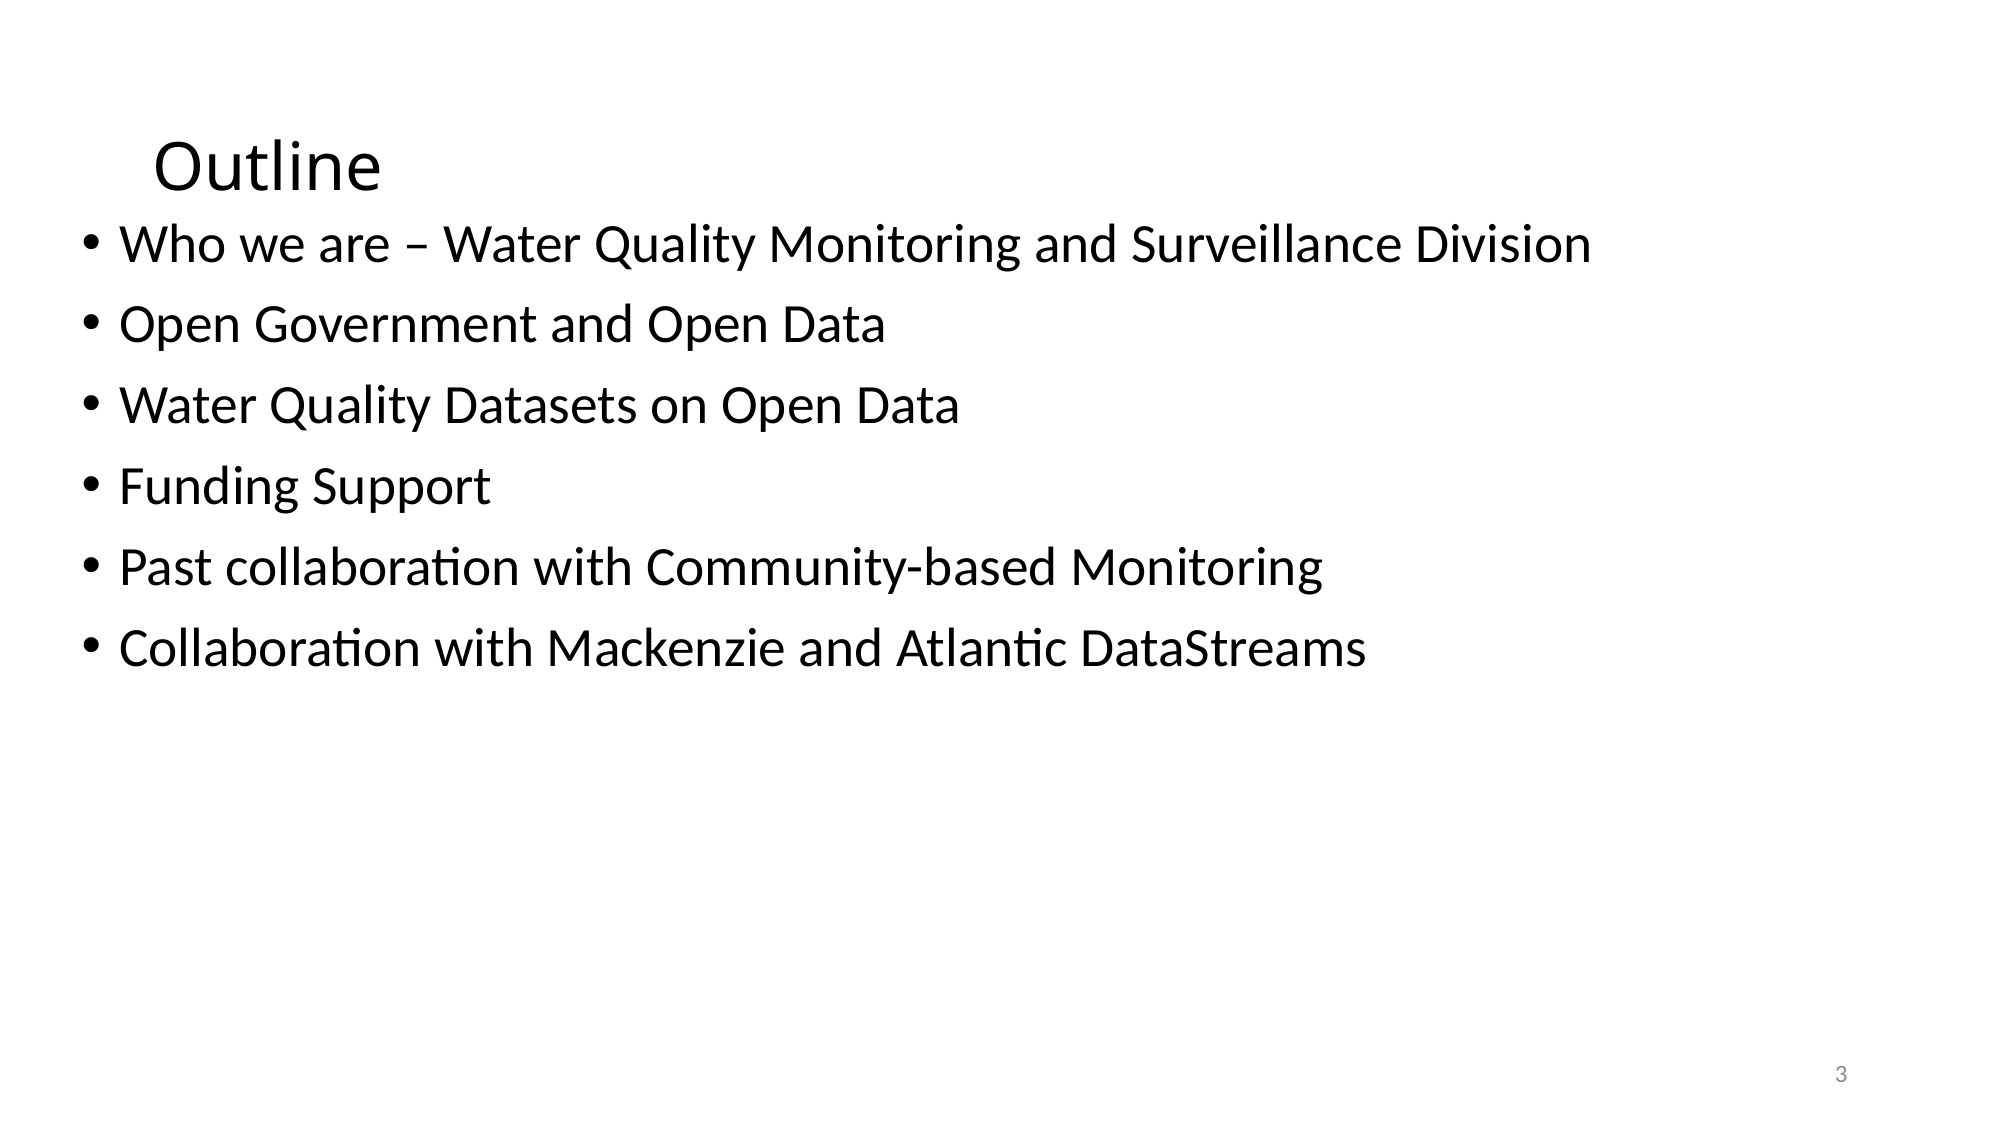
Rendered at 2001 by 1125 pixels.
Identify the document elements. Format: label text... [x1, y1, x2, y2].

title Outline [137, 59, 1863, 206]
slide_number 3 [1412, 1042, 1863, 1103]
list Who we are – Water Quality Monitoring and Surveillance Division Open Government and Open Data Water Quality Datasets on Open Data Funding Support Past collaboration with Community-based Monitoring Collaboration with Mackenzie and Atlantic DataStreams [66, 206, 1934, 866]
